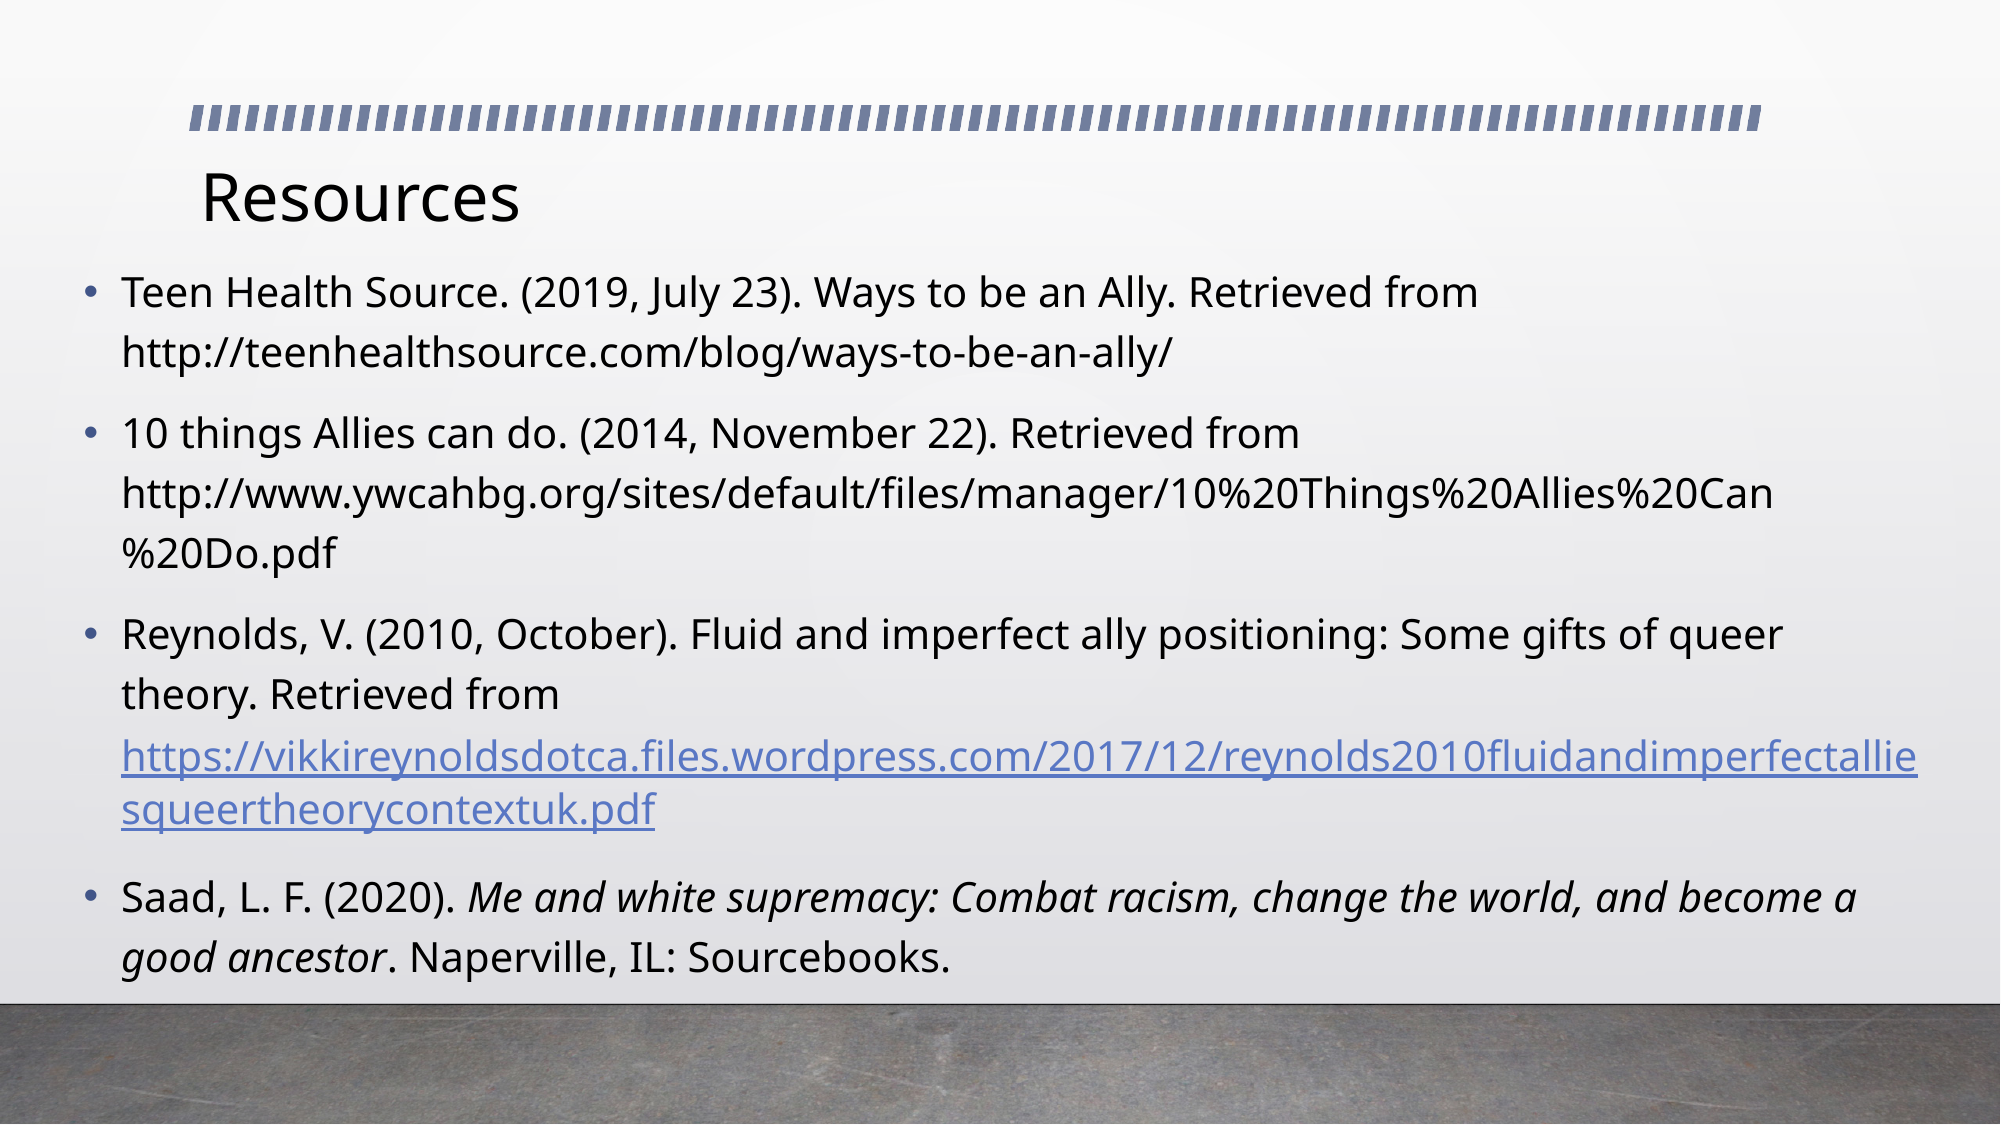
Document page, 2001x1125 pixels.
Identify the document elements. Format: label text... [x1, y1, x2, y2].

list Teen Health Source. (2019, July 23). Ways to be an Ally. Retrieved from http://teenhealthsource.com/blog/ways-to-be-an-ally/ 10 things Allies can do. (2014, November 22). Retrieved from http://www.ywcahbg.org/sites/default/files/manager/10%20Things%20Allies%20Can%20Do.pdf Reynolds, V. (2010, October). Fluid and imperfect ally positioning: Some gifts of queer theory. Retrieved from https://vikkireynoldsdotca.files.wordpress.com/2017/12/reynolds2010fluidandimperfectalliesqueertheorycontextuk.pdf Saad, L. F. (2020). Me and white supremacy: Combat racism, change the world, and become a good ancestor. Naperville, IL: Sourcebooks. [68, 248, 1935, 975]
title Resources [185, 156, 1761, 248]
picture [0, 1004, 2000, 1124]
